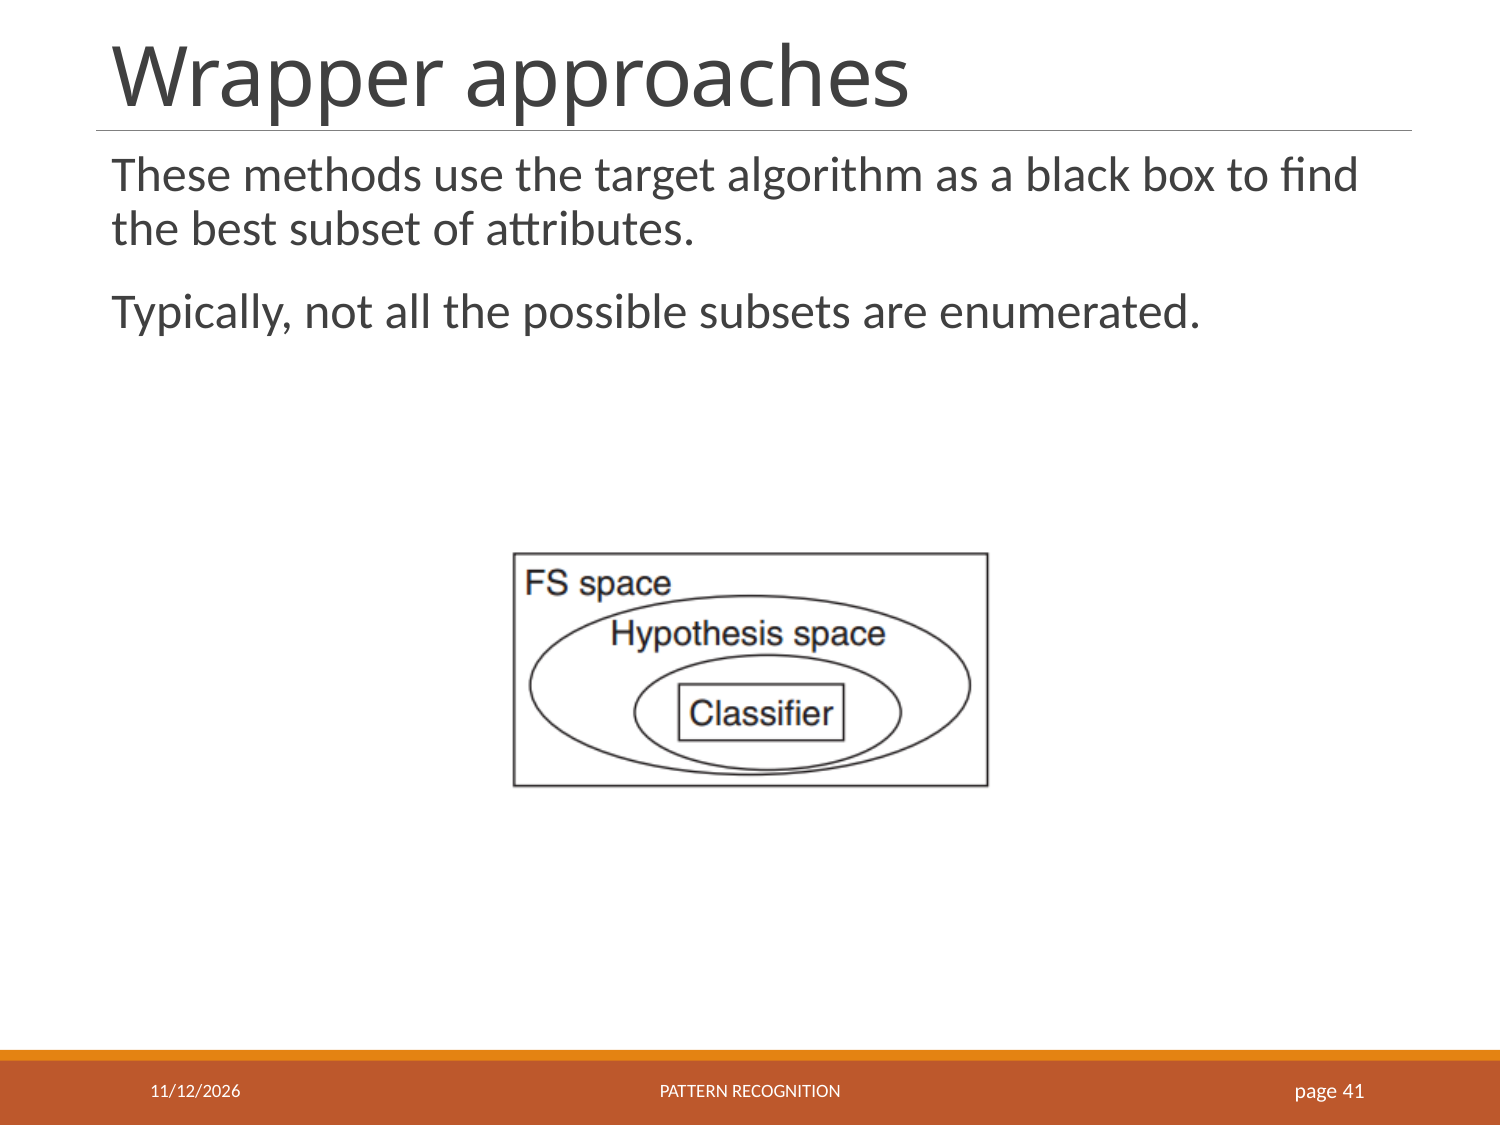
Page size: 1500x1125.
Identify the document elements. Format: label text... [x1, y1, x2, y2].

footer Pattern recognition [453, 1059, 1047, 1120]
list These methods use the target algorithm as a black box to find the best subset of attributes. Typically, not all the possible subsets are enumerated. [96, 140, 1413, 1034]
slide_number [135, 1059, 440, 1120]
slide_number page 41 [1218, 1059, 1380, 1120]
title Wrapper approaches [96, 19, 1413, 131]
picture [487, 536, 1013, 804]
